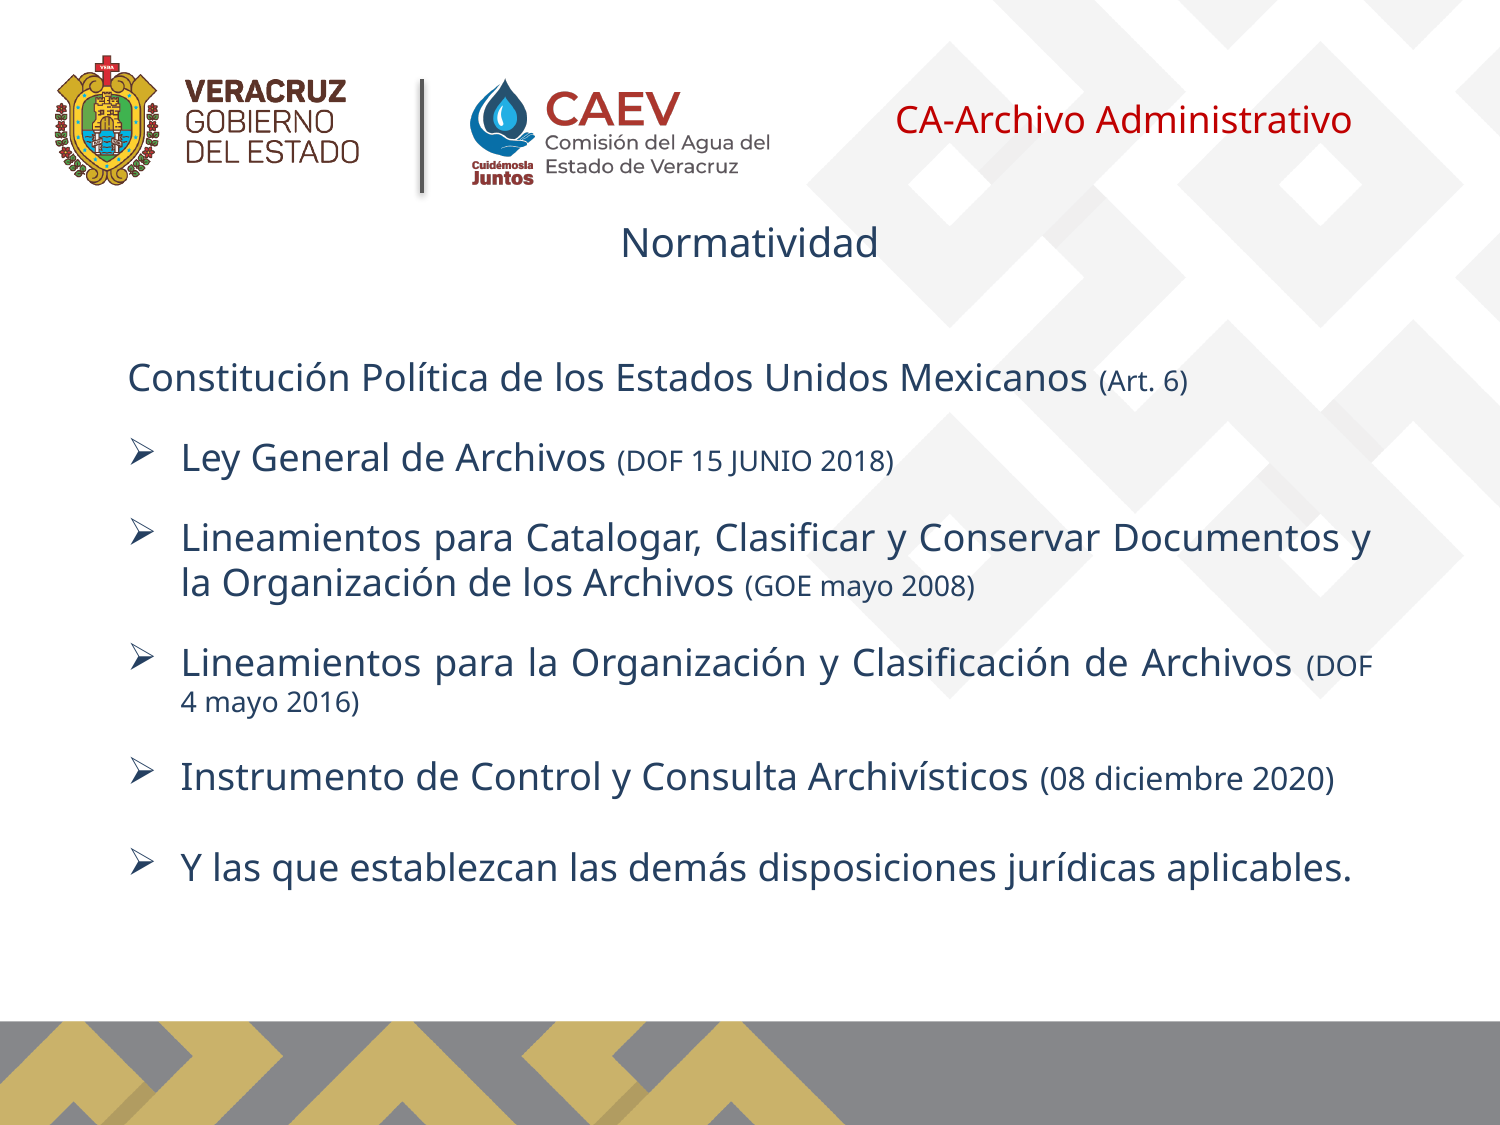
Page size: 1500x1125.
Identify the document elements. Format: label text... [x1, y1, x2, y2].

picture [0, 0, 1500, 1125]
text_box Normatividad Constitución Política de los Estados Unidos Mexicanos (Art. 6) Ley General de Archivos (DOF 15 JUNIO 2018) Lineamientos para Catalogar, Clasificar y Conservar Documentos y la Organización de los Archivos (GOE mayo 2008) Lineamientos para la Organización y Clasificación de Archivos (DOF 4 mayo 2016) Instrumento de Control y Consulta Archivísticos (08 diciembre 2020) Y las que establezcan las demás disposiciones jurídicas aplicables. [112, 209, 1388, 947]
text_box CA-Archivo Administrativo [880, 88, 1369, 148]
